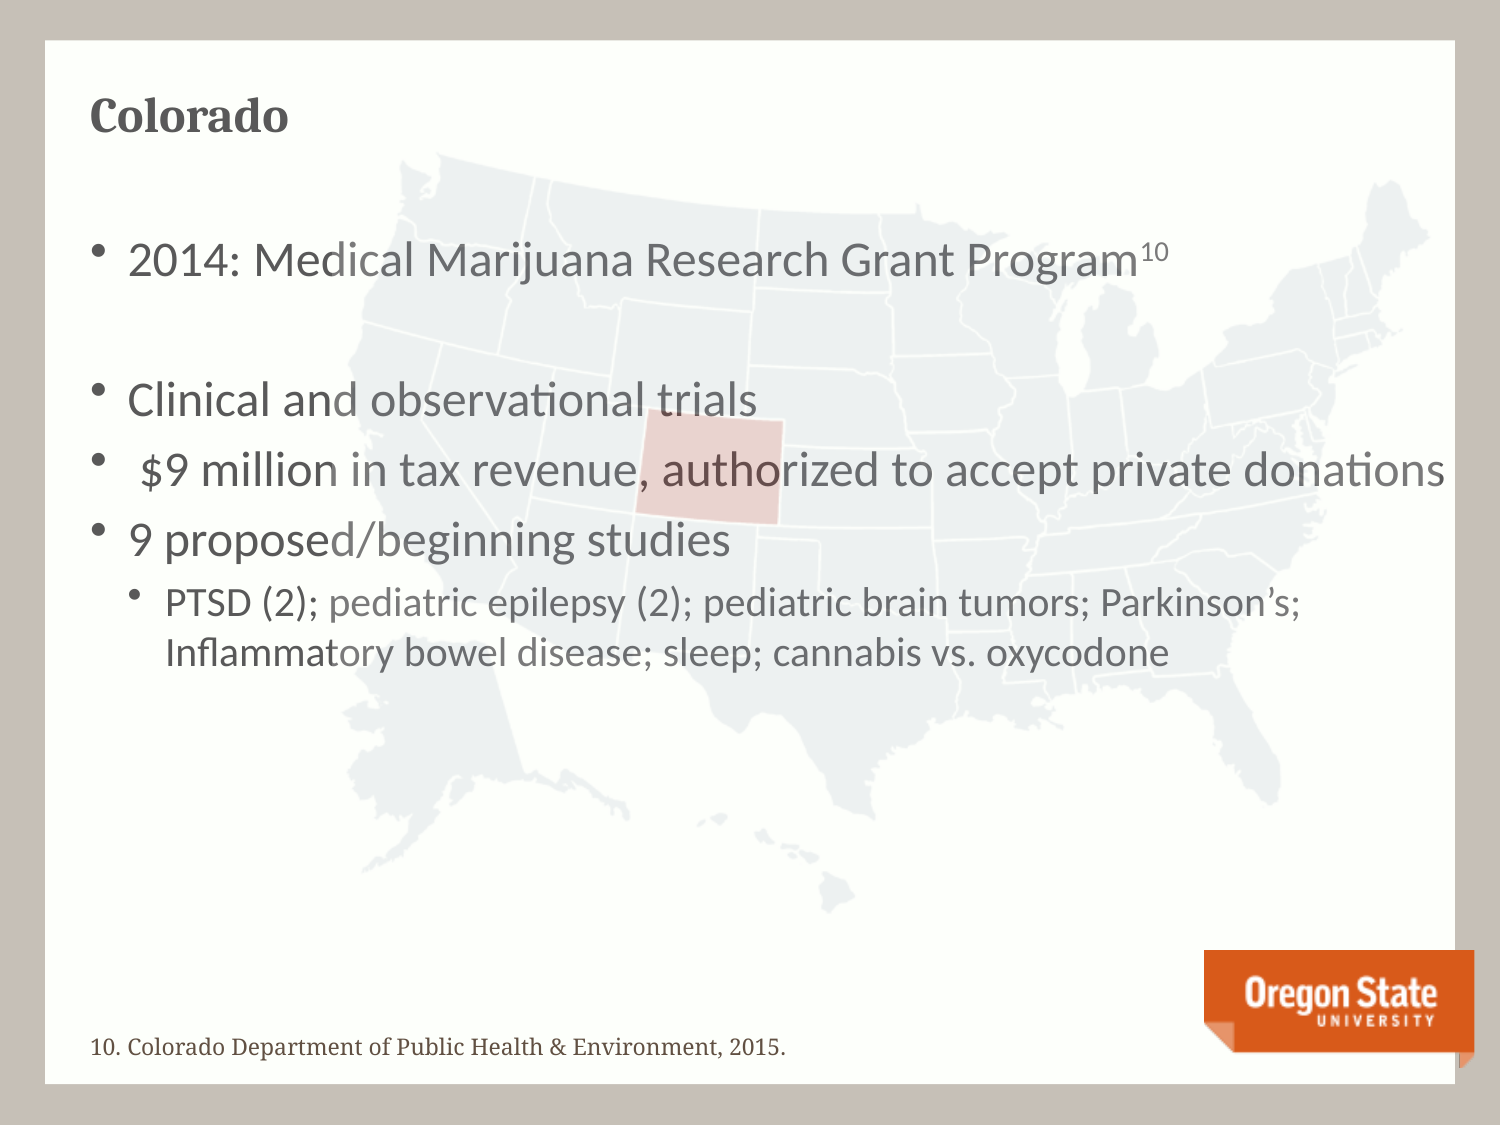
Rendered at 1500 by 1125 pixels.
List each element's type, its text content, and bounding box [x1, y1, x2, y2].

picture [332, 129, 1441, 936]
list 2014: Medical Marijuana Research Grant Program10 Clinical and observational trials $9 million in tax revenue, authorized to accept private donations 9 proposed/beginning studies PTSD (2); pediatric epilepsy (2); pediatric brain tumors; Parkinson’s; Inflammatory bowel disease; sleep; cannabis vs. oxycodone [75, 218, 1472, 989]
slide_number 10. Colorado Department of Public Health & Environment, 2015. [75, 1022, 1472, 1125]
title Colorado [75, 75, 1425, 188]
